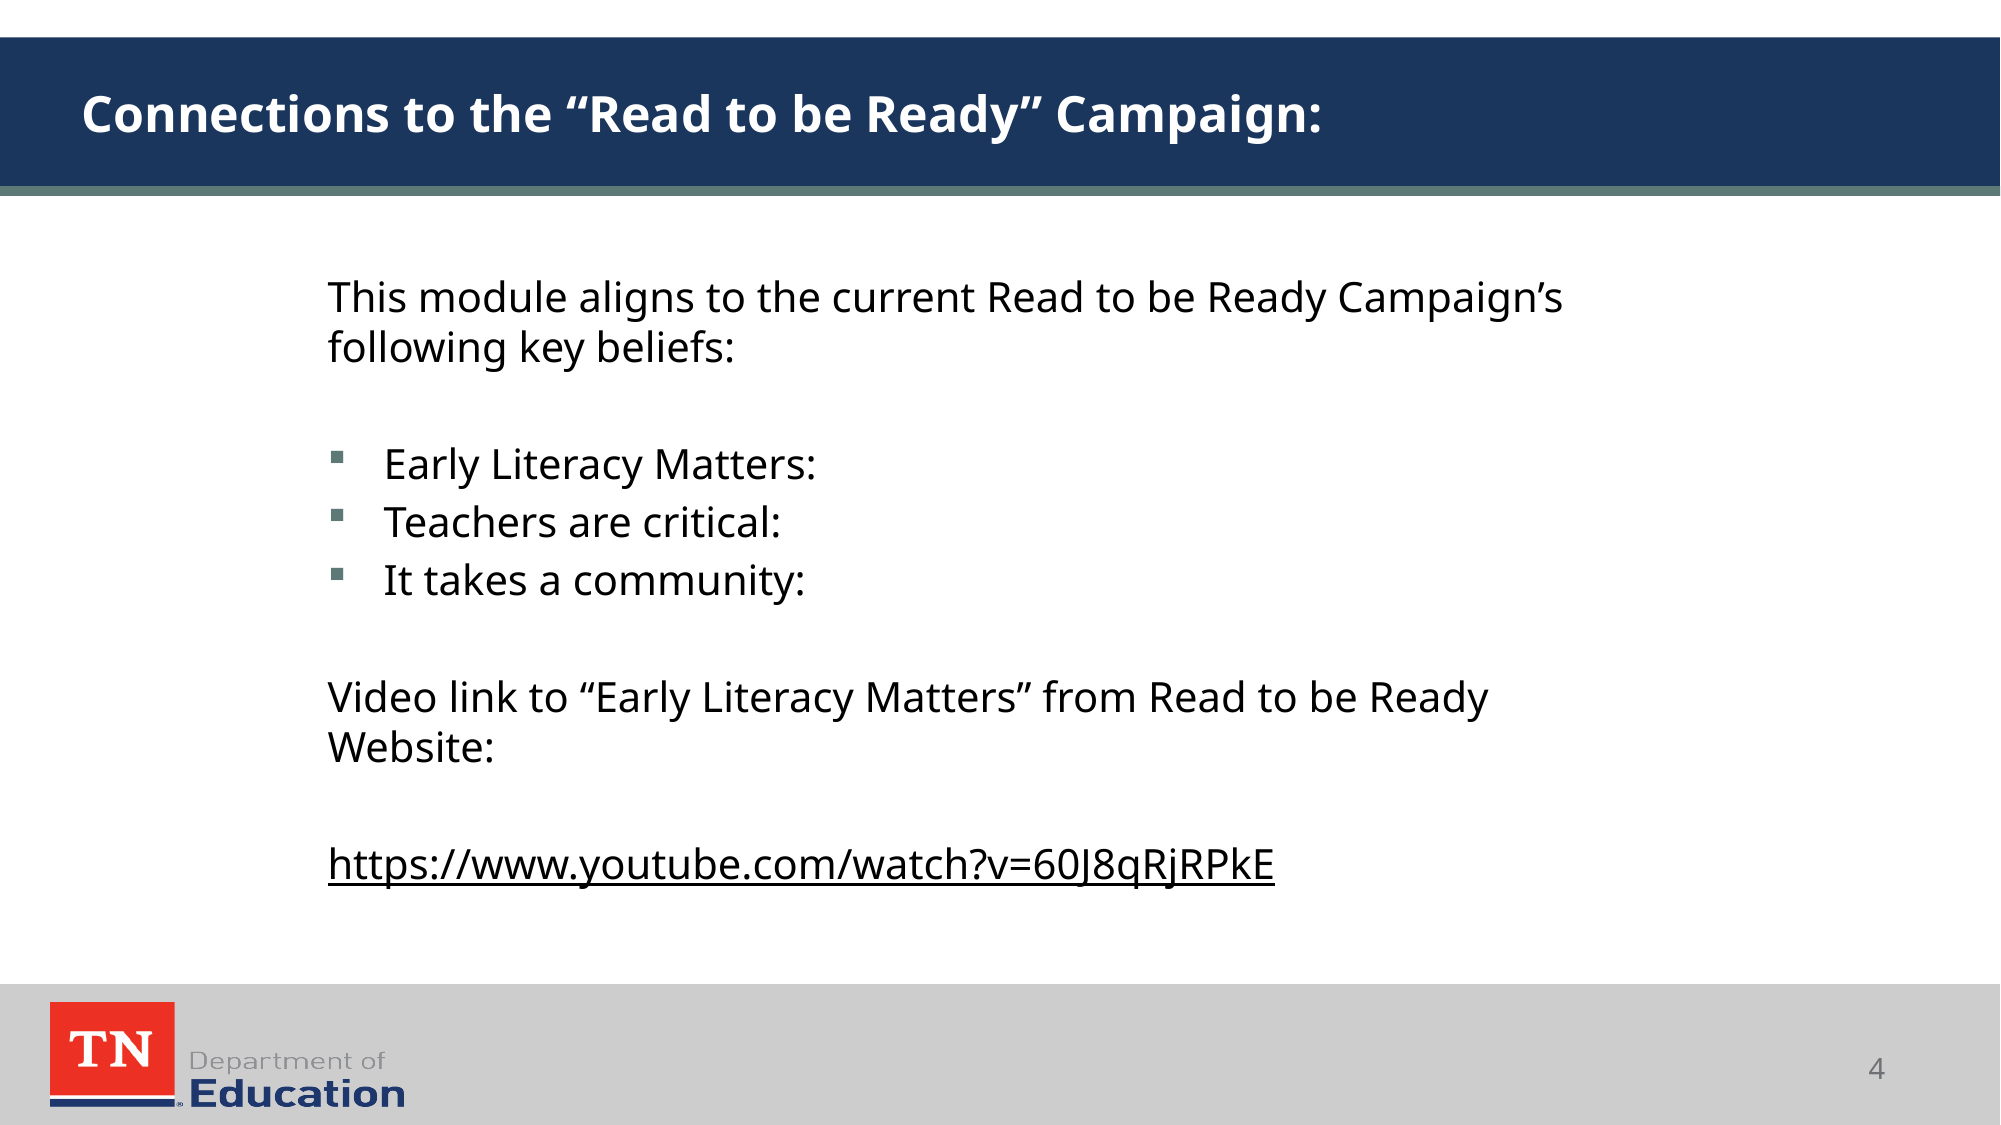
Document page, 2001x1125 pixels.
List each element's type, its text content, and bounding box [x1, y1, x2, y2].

slide_number 4 [1800, 1042, 1900, 1103]
list This module aligns to the current Read to be Ready Campaign’s following key beliefs: Early Literacy Matters: Teachers are critical: It takes a community: Video link to “Early Literacy Matters” from Read to be Ready Website: https://www.youtube.com/watch?v=60J8qRjRPkE [312, 210, 1675, 915]
picture [50, 1002, 404, 1107]
title Connections to the “Read to be Ready” Campaign: [66, 37, 1884, 188]
